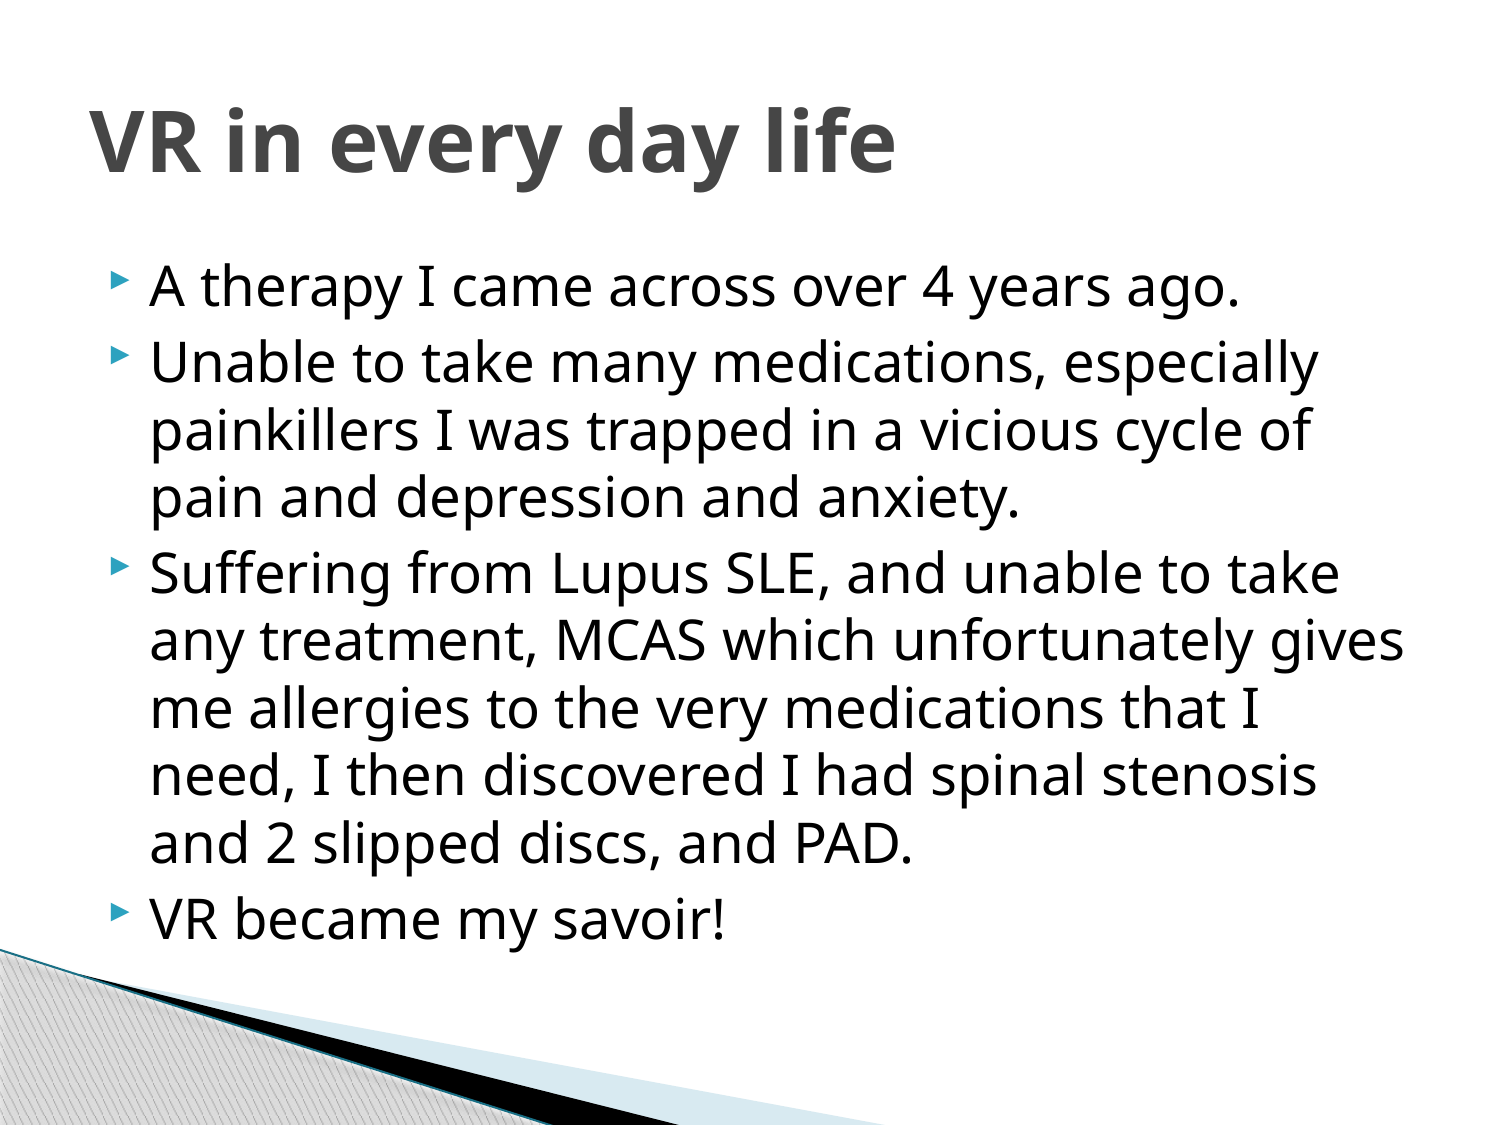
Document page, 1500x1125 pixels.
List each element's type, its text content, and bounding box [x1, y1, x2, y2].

title VR in every day life [75, 45, 1425, 233]
list A therapy I came across over 4 years ago. Unable to take many medications, especially painkillers I was trapped in a vicious cycle of pain and depression and anxiety. Suffering from Lupus SLE, and unable to take any treatment, MCAS which unfortunately gives me allergies to the very medications that I need, I then discovered I had spinal stenosis and 2 slipped discs, and PAD. VR became my savoir! [75, 243, 1425, 986]
